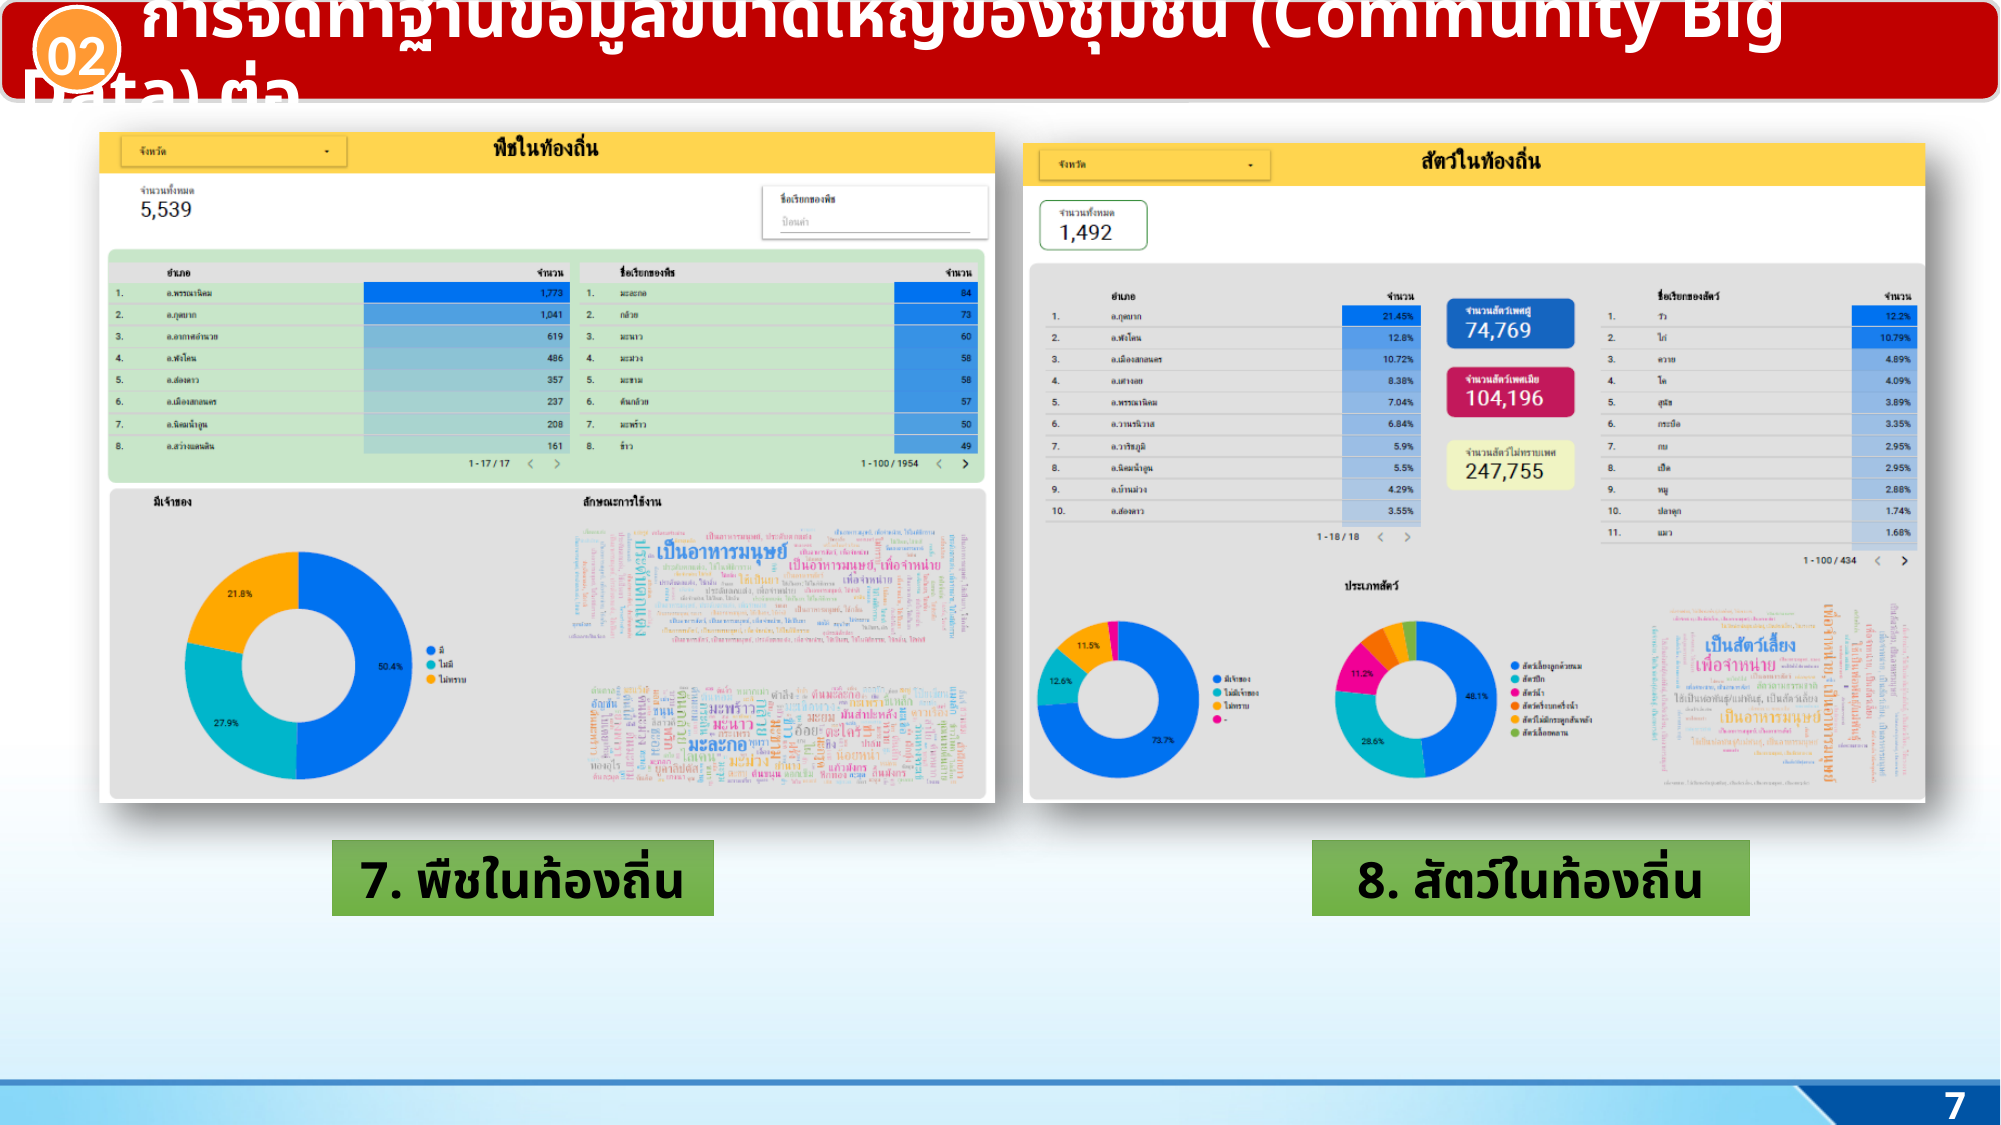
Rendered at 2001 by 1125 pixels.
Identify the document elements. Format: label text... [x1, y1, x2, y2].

text_box 8. สัตว์ในท้องถิ่น [1312, 852, 1750, 916]
text_box การจัดทำฐานข้อมูลขนาดใหญ่ของชุมชน (Community Big Data) ต่อ [0, 0, 2000, 102]
picture [0, 0, 2001, 1125]
text_box 7. พืชในท้องถิ่น [332, 853, 714, 916]
slide_number 7 [1838, 1077, 1982, 1125]
picture [0, 0, 8, 8]
text_box 02 [33, 5, 121, 93]
